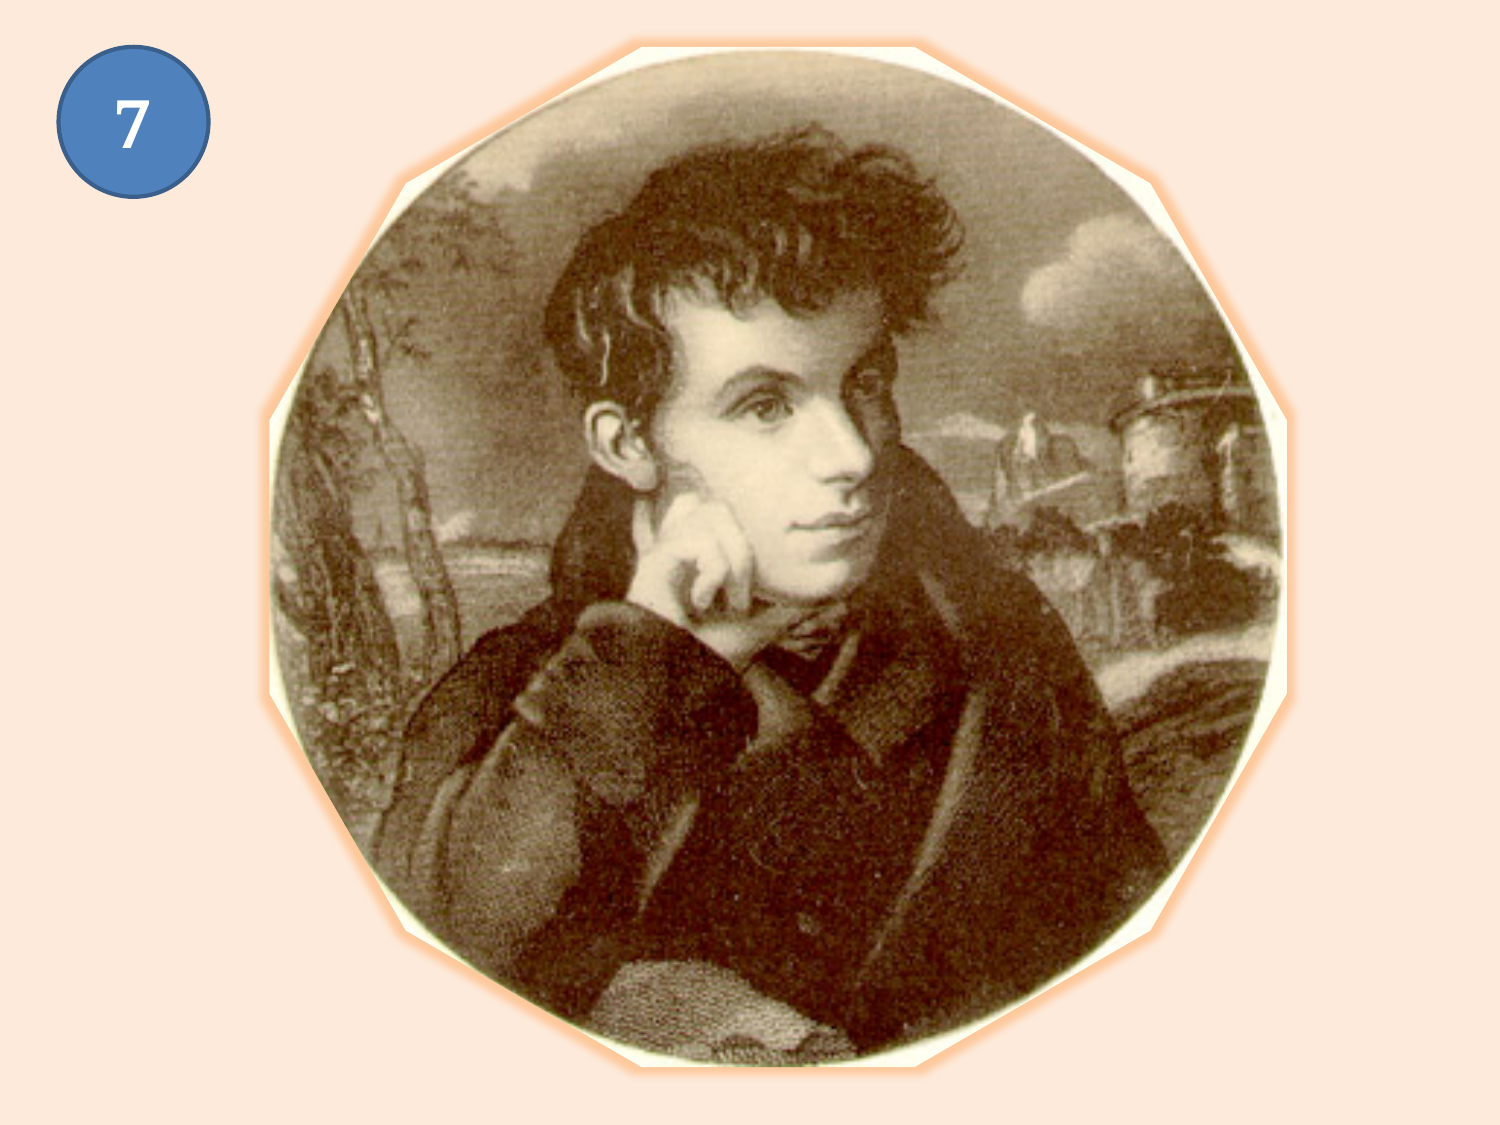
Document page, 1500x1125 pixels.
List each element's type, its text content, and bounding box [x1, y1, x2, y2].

picture [269, 46, 1287, 1068]
text_box 7 [56, 44, 211, 199]
